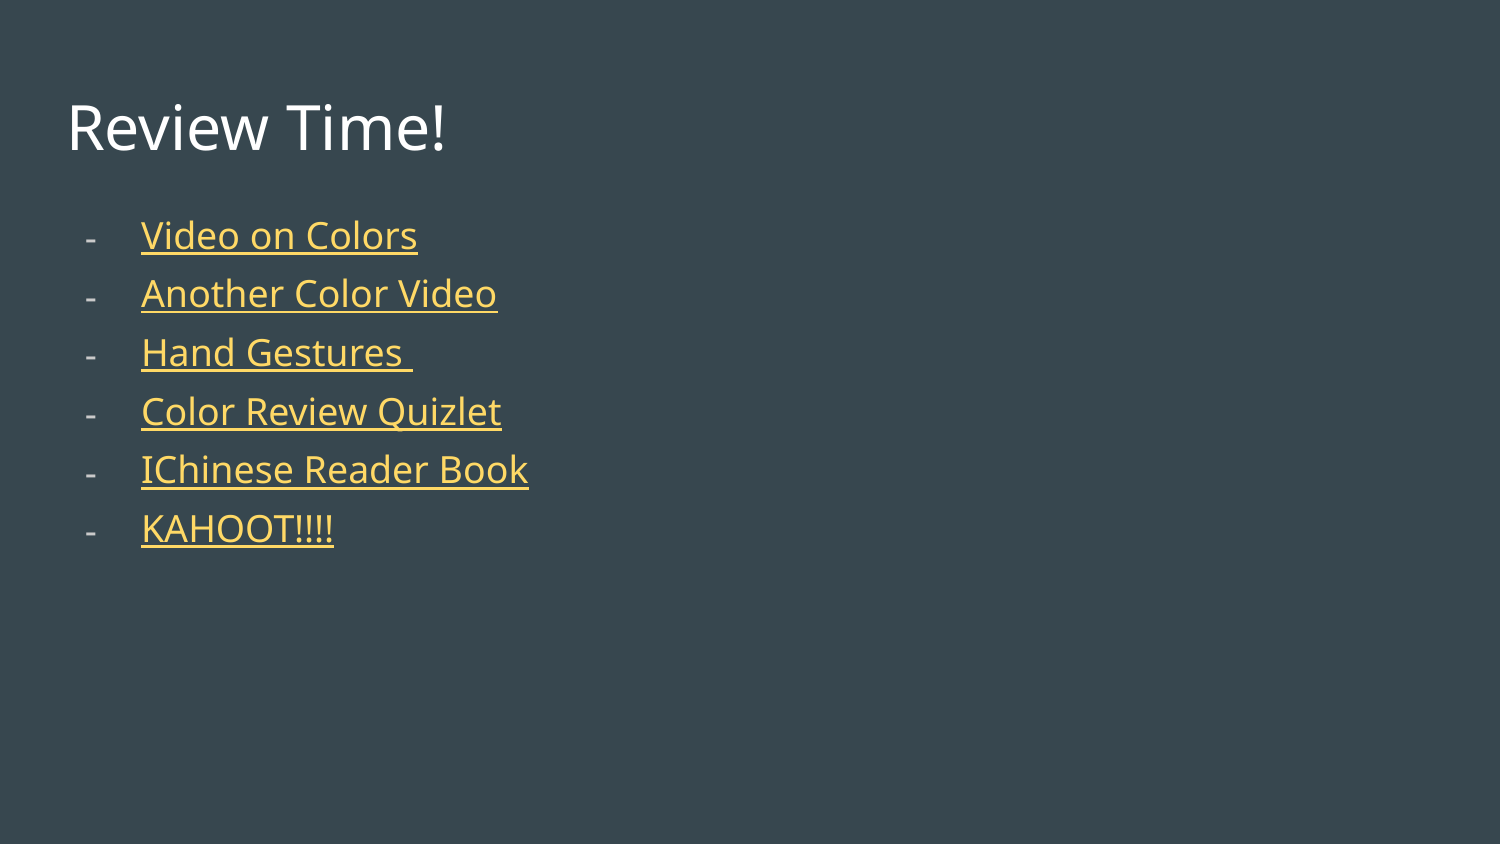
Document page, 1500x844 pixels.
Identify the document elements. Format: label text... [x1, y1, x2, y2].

list Video on Colors Another Color Video Hand Gestures Color Review Quizlet IChinese Reader Book KAHOOT!!!! [51, 189, 1449, 750]
title Review Time! [51, 72, 1449, 167]
